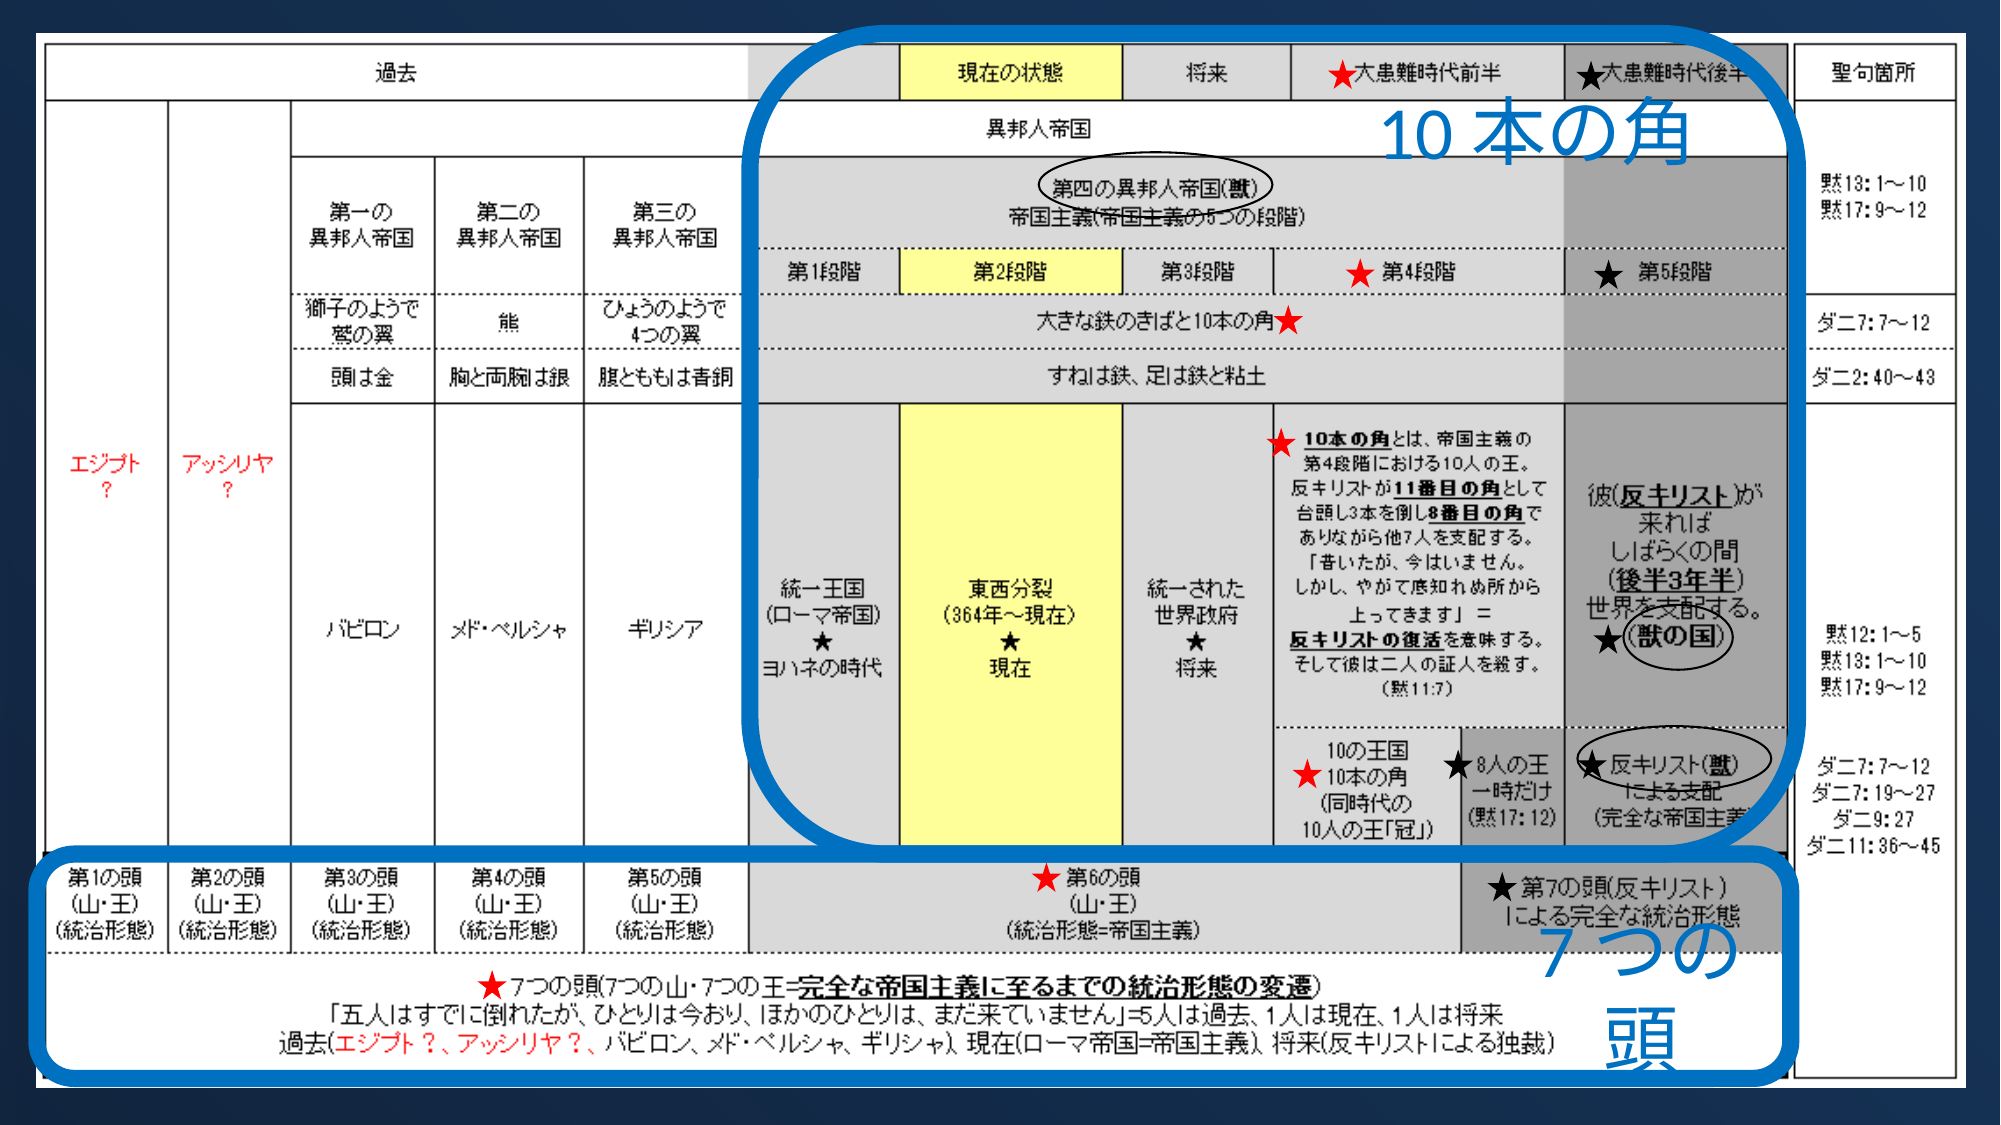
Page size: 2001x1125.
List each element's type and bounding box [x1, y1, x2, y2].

picture [36, 33, 1966, 1089]
text_box [0, 0, 2000, 1125]
